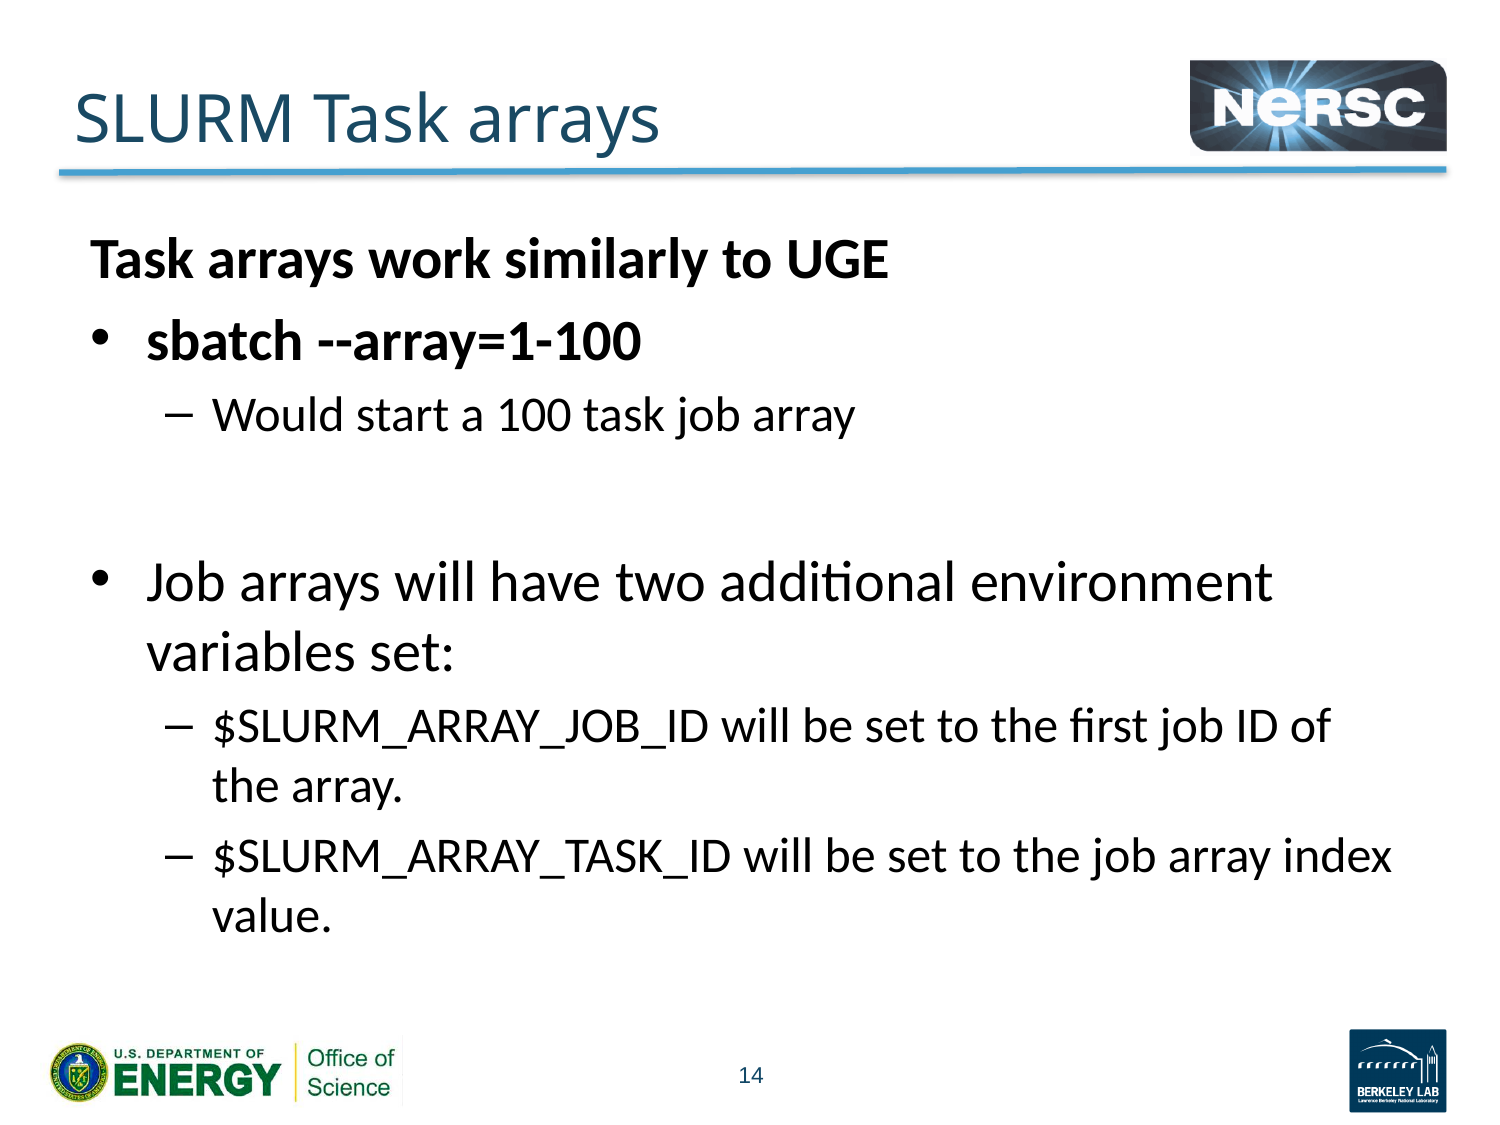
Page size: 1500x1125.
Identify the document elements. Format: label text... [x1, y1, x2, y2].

picture [1349, 1029, 1447, 1113]
title SLURM Task arrays [59, 29, 1178, 156]
picture [40, 1029, 403, 1113]
picture [1190, 58, 1447, 156]
slide_number 14 [675, 1044, 828, 1105]
list Task arrays work similarly to UGE sbatch --array=1-100 Would start a 100 task job array Job arrays will have two additional environment variables set: $SLURM_ARRAY_JOB_ID will be set to the first job ID of the array. $SLURM_ARRAY_TASK_ID will be set to the job array index value. [75, 212, 1425, 1005]
